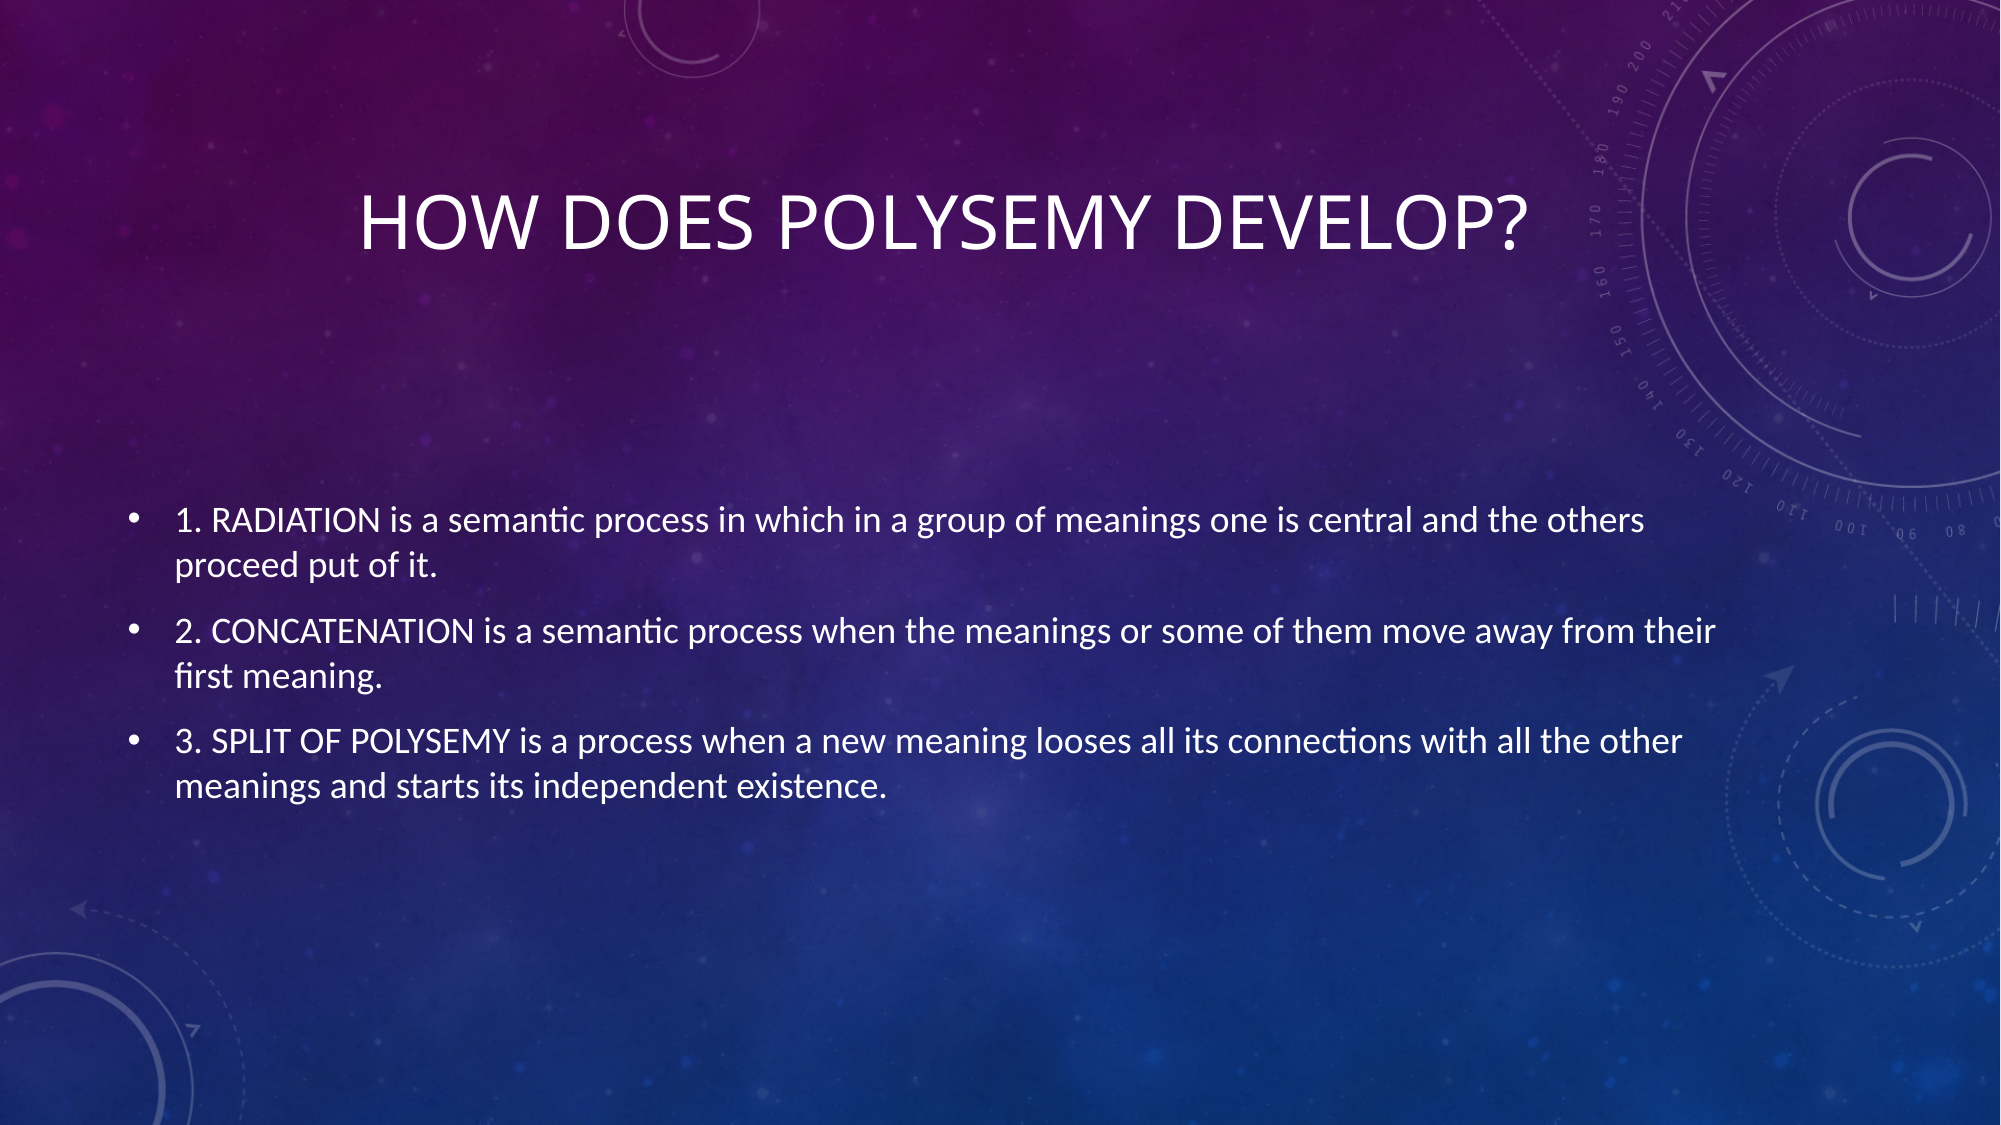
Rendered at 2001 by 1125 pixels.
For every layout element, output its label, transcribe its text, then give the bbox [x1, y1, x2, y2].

picture [0, 0, 2001, 1125]
list 1. RADIATION is a semantic process in which in a group of meanings one is central and the others proceed put of it. 2. CONCATENATION is a semantic process when the meanings or some of them move away from their first meaning. 3. SPLIT OF POLYSEMY is a process when a new meaning looses all its connections with all the other meanings and starts its independent existence. [112, 351, 1775, 950]
title How does polysemy develop? [112, 99, 1775, 339]
